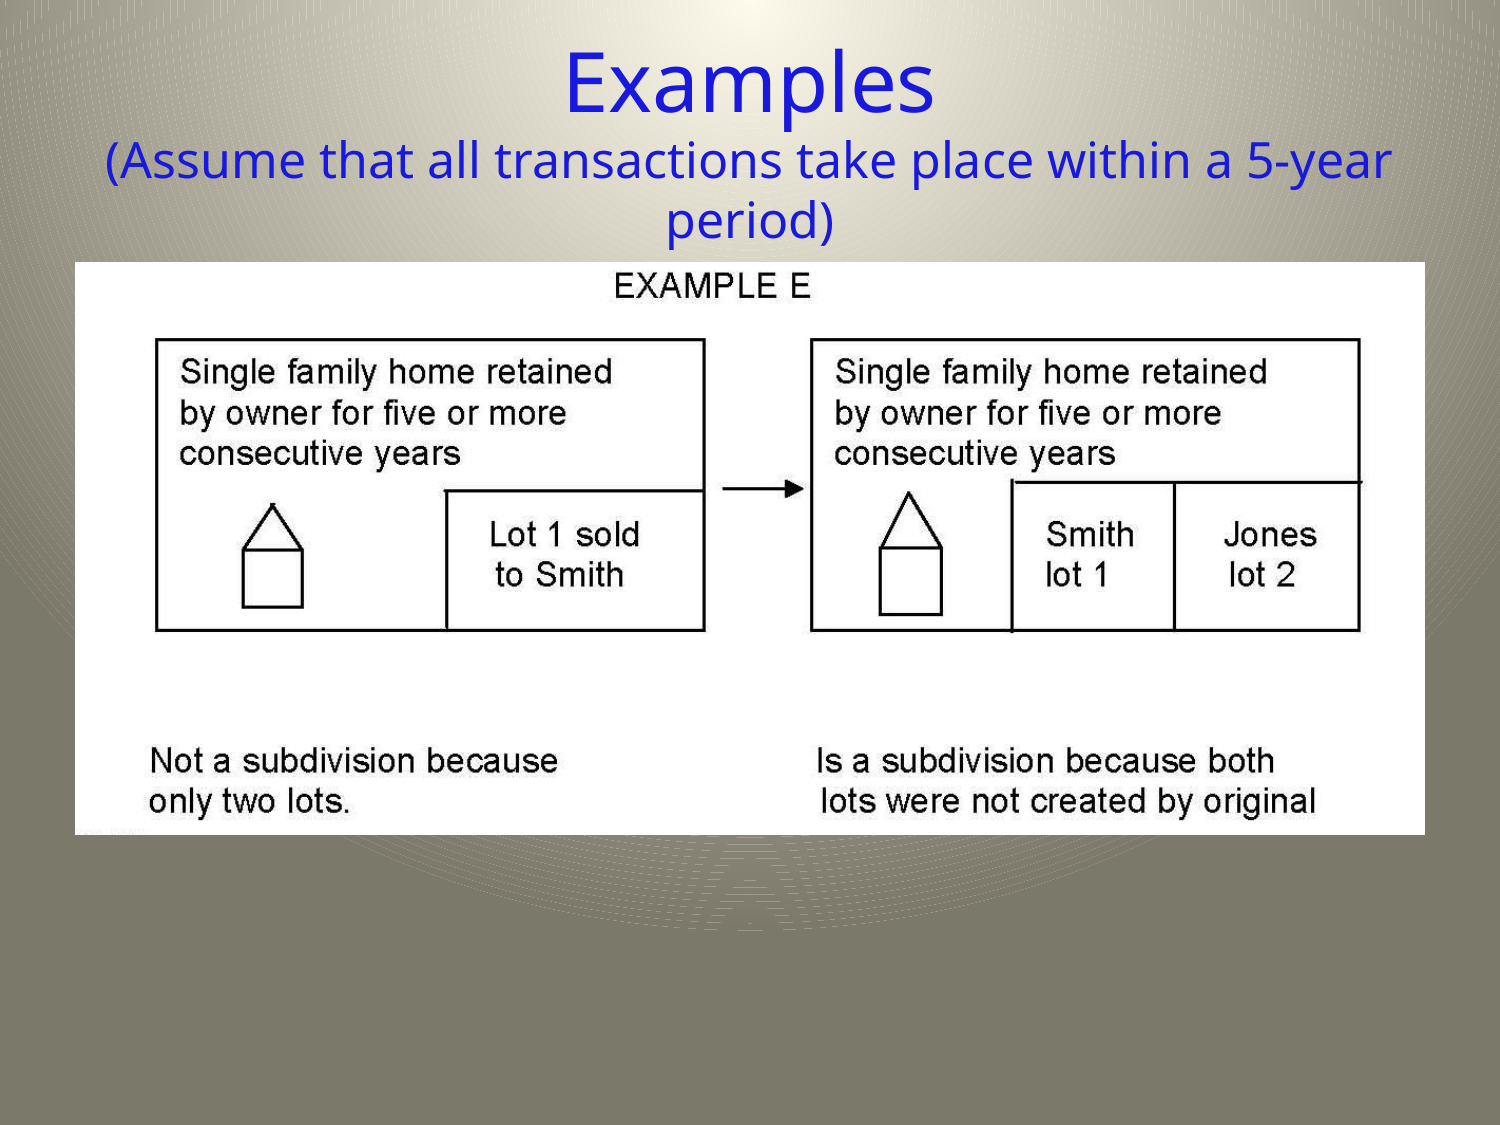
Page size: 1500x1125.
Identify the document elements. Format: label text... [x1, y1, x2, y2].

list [74, 262, 1426, 835]
title Examples (Assume that all transactions take place within a 5-year period) [75, 45, 1425, 233]
